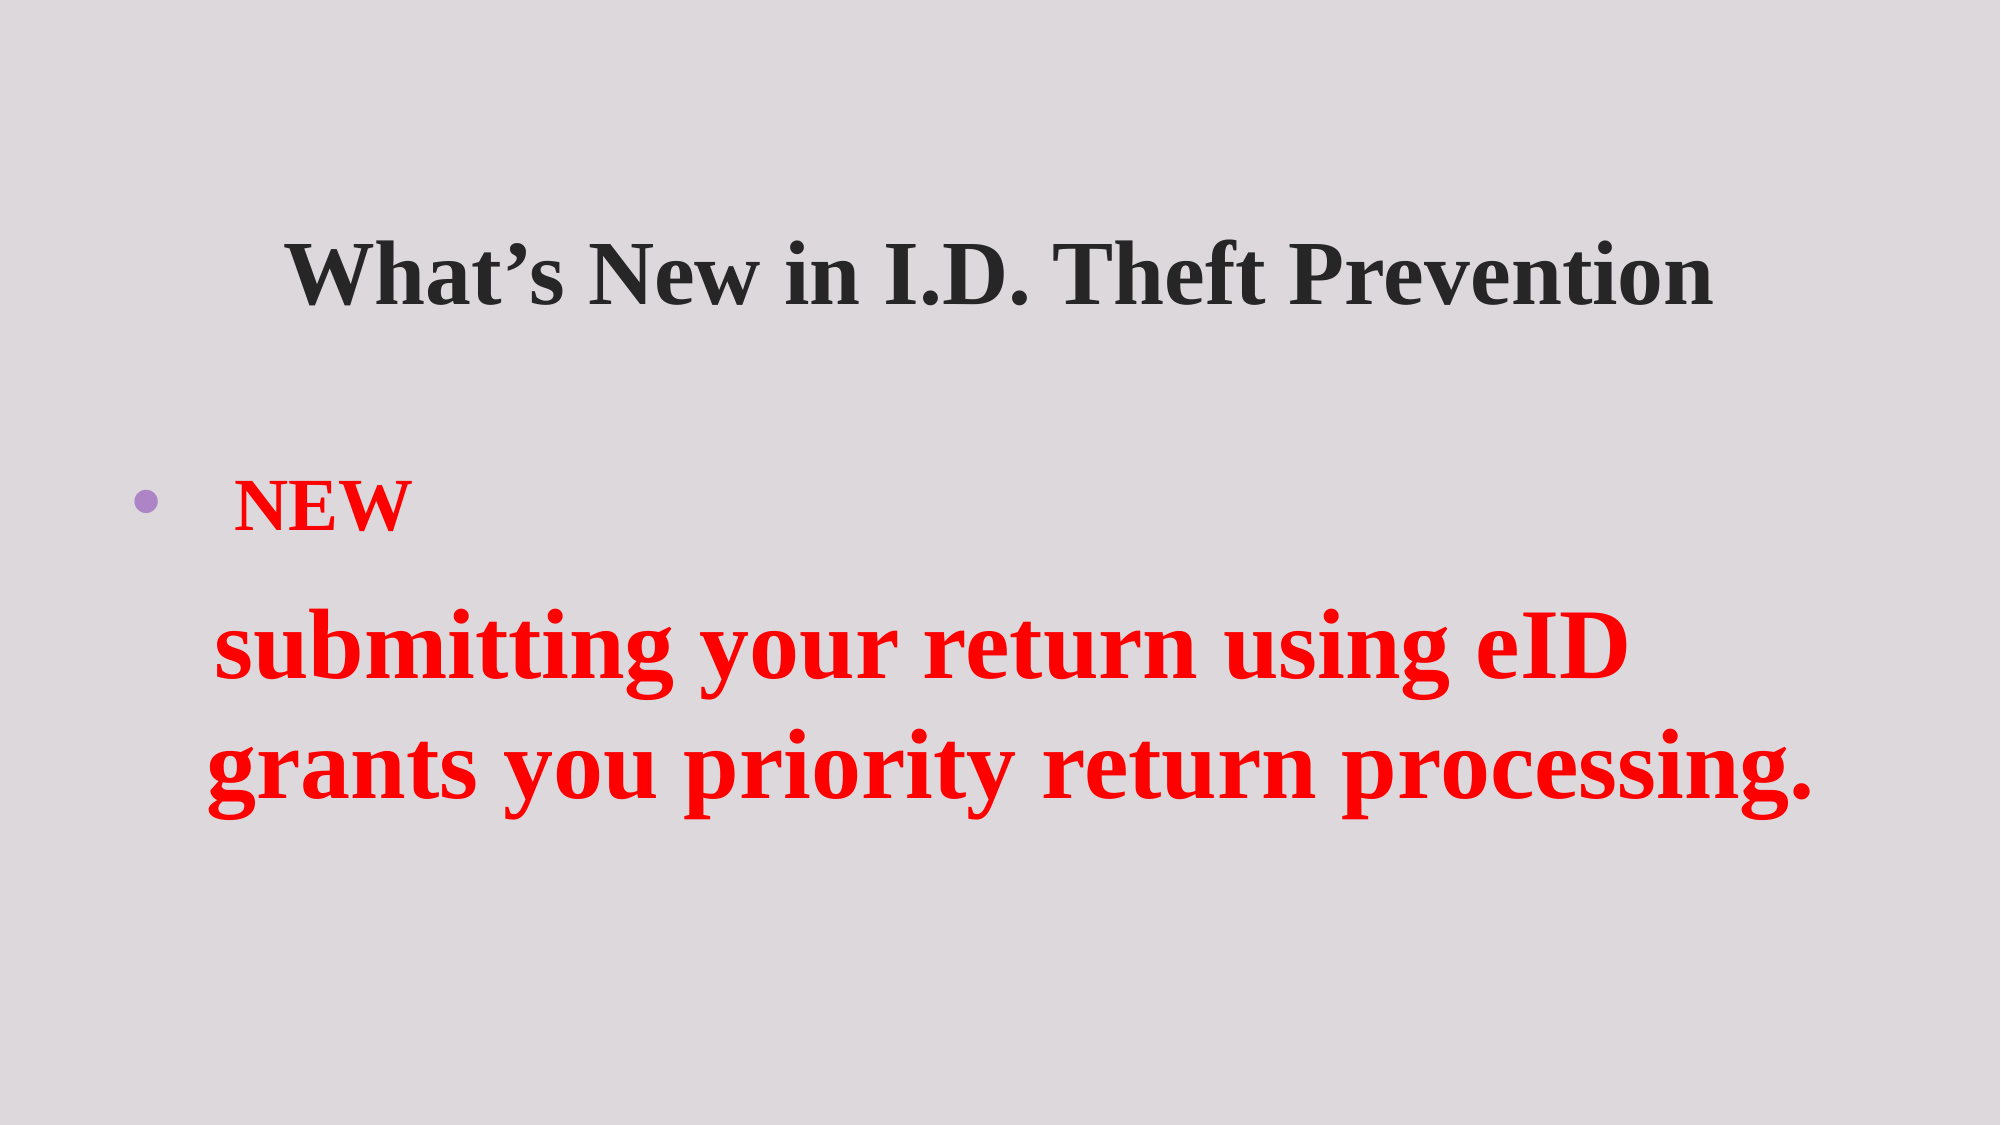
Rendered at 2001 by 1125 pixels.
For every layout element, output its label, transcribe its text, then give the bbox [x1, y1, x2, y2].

list NEW submitting your return using eID grants you priority return processing. [116, 448, 1894, 1095]
title What’s New in I.D. Theft Prevention [212, 161, 1788, 375]
